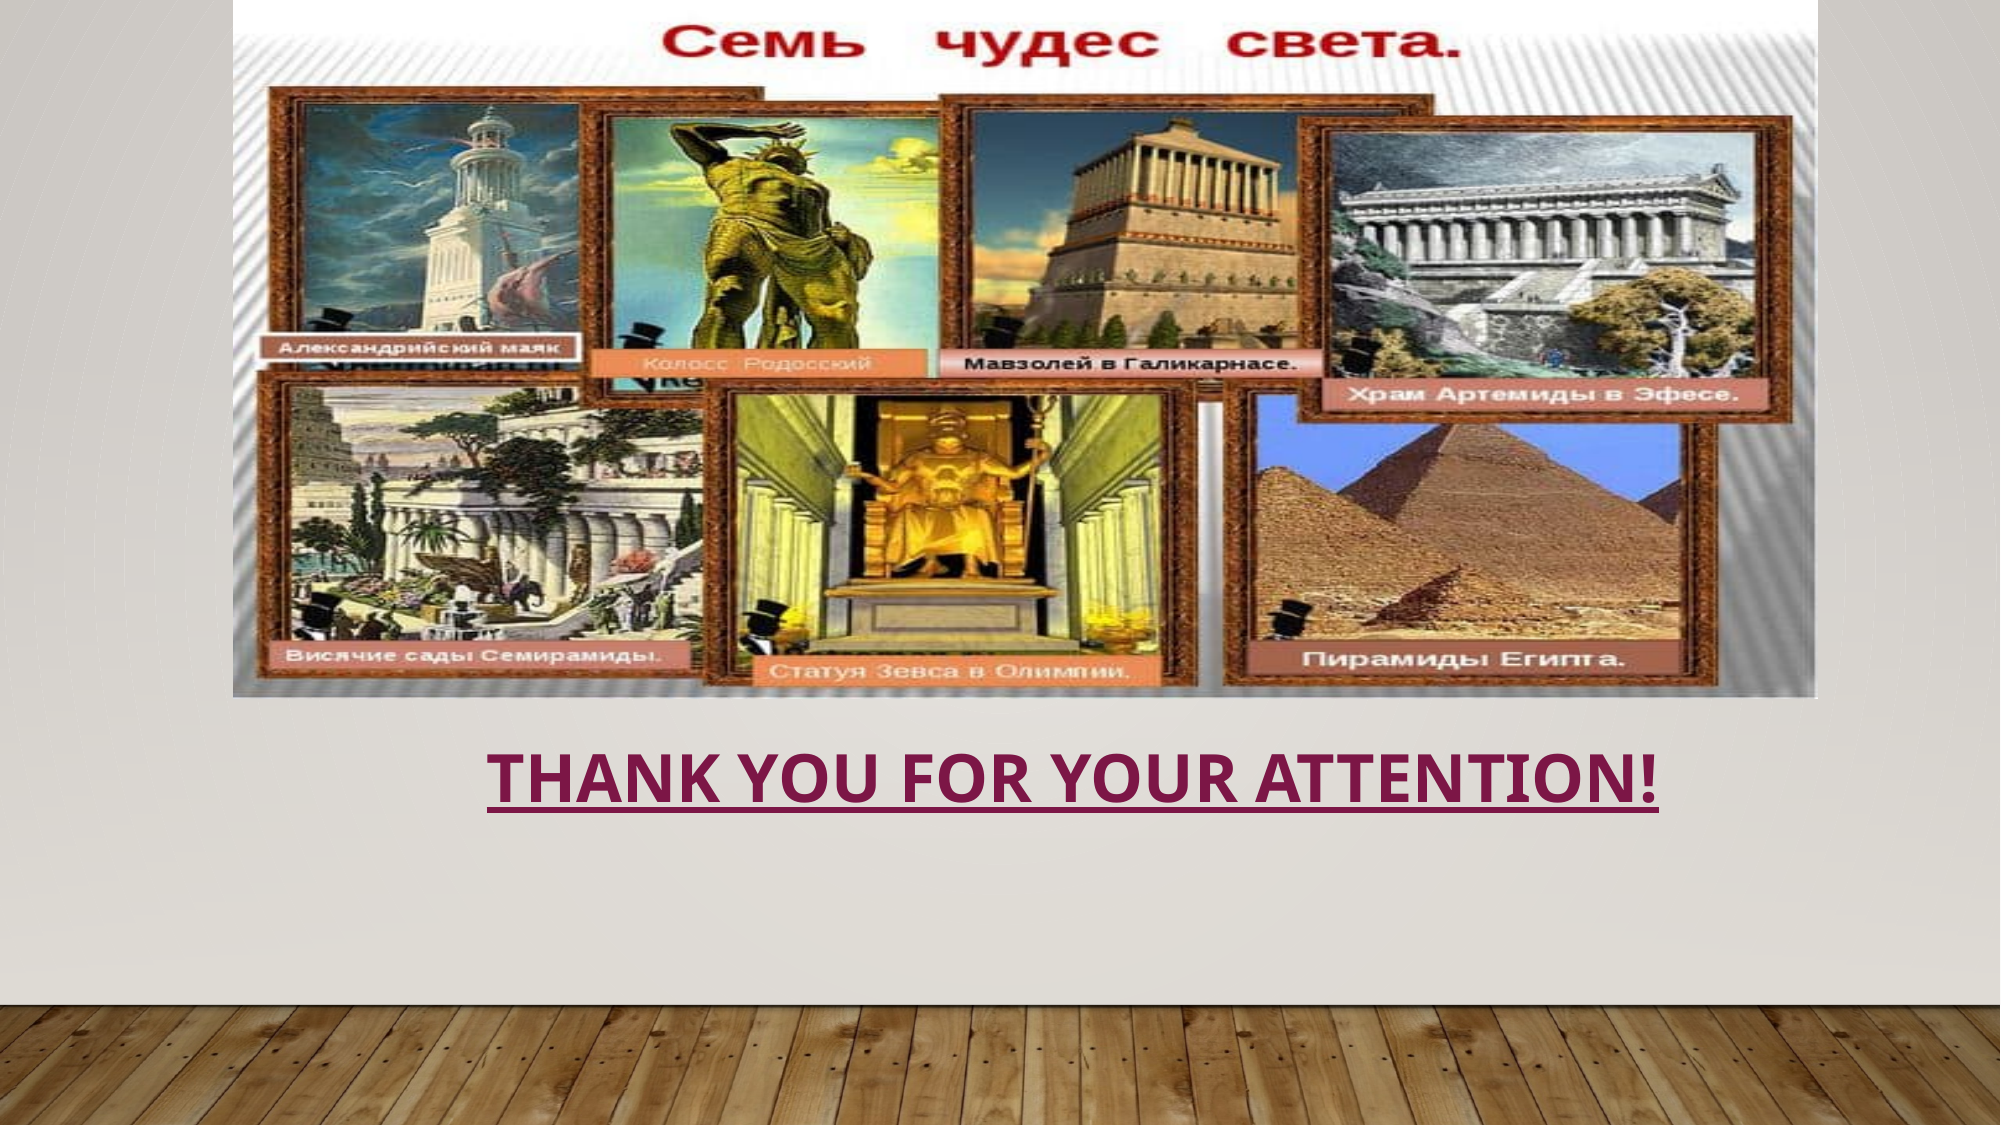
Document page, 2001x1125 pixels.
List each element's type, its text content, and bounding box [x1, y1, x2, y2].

picture [0, 1005, 2000, 1125]
title Thank you for your attention! [285, 665, 1861, 838]
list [233, 0, 1818, 699]
